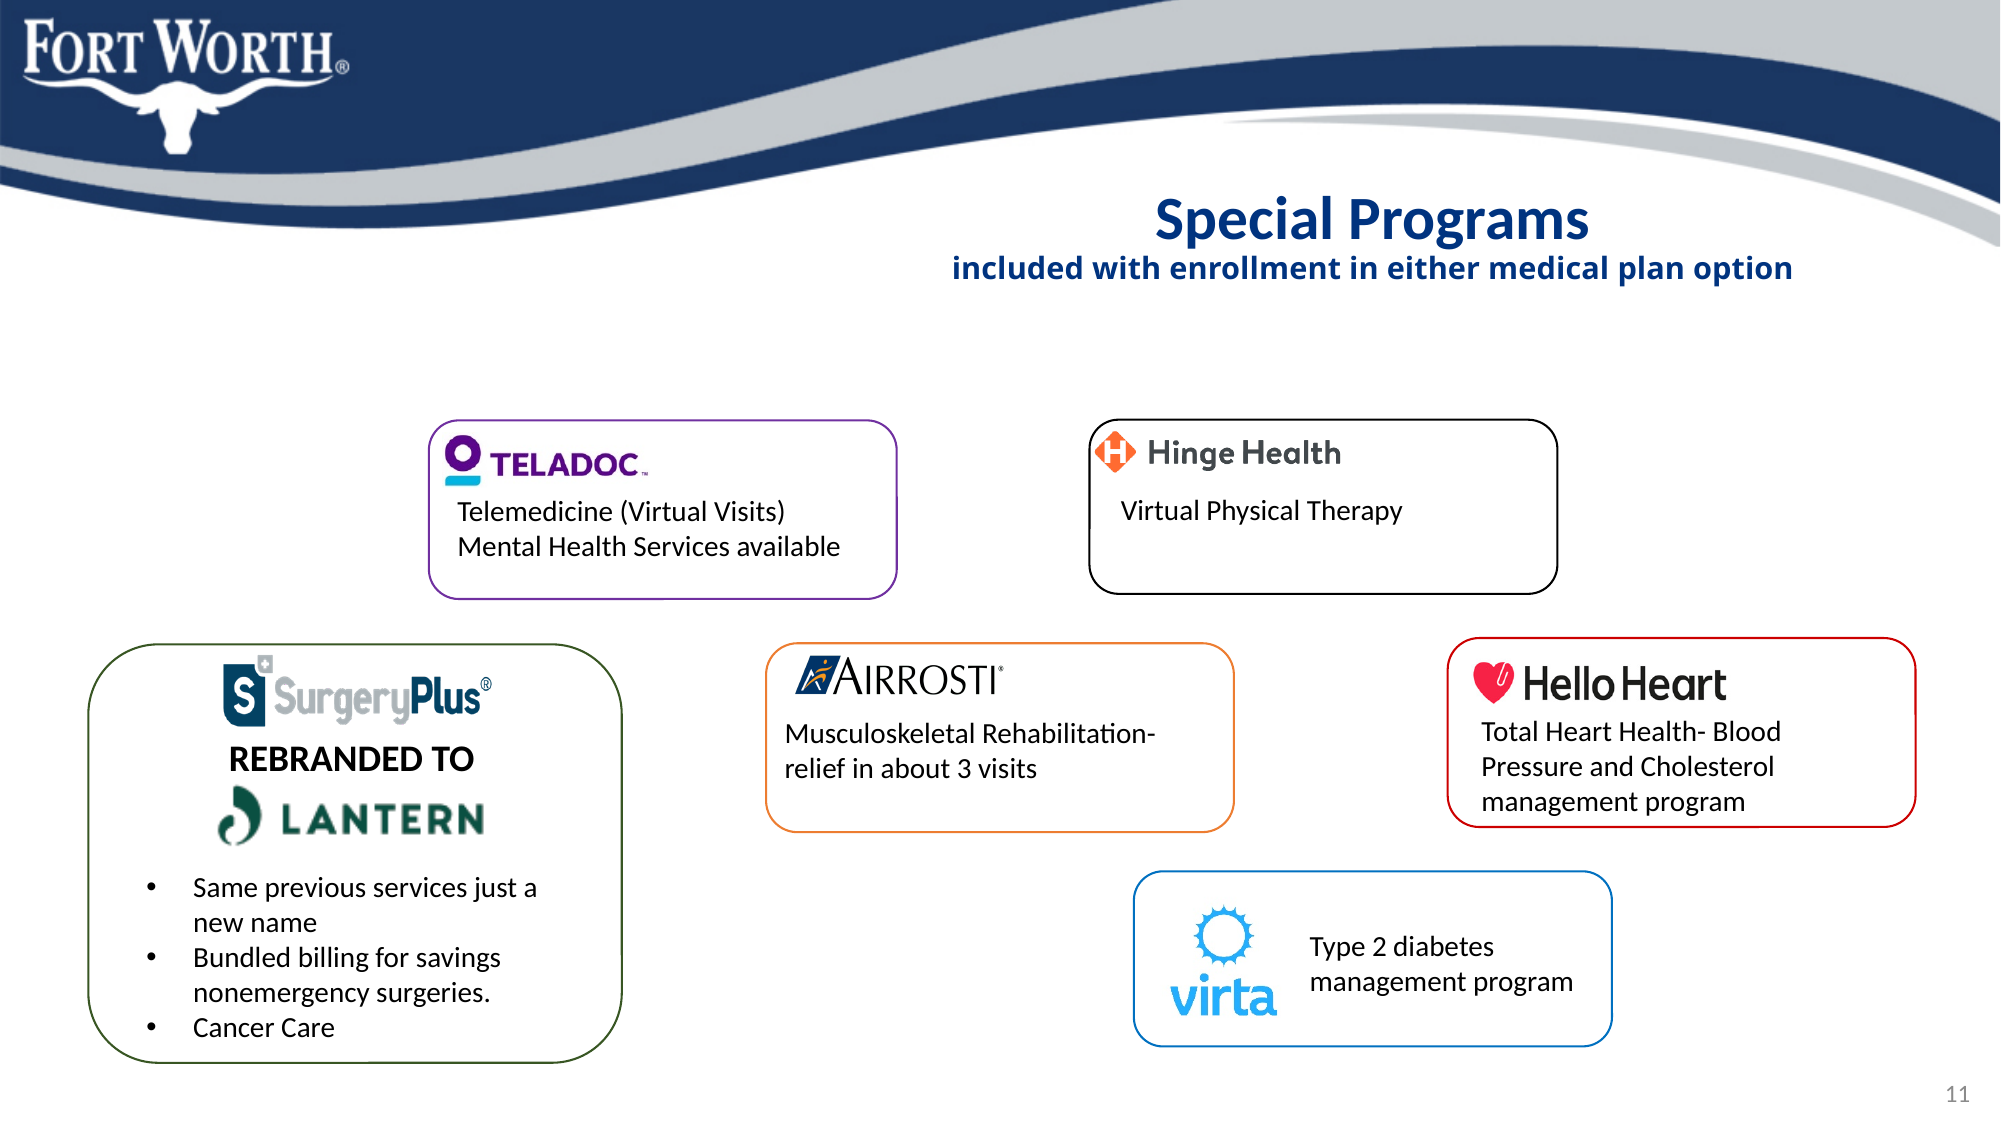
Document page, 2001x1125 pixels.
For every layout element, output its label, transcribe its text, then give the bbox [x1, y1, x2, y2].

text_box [1133, 871, 1612, 1047]
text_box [1447, 637, 1916, 827]
picture [0, 0, 2001, 1125]
text_box Same previous services just a new name Bundled billing for savings nonemergency surgeries. Cancer Care [131, 861, 573, 1051]
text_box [428, 420, 897, 599]
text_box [766, 643, 1234, 833]
slide_number 11 [1535, 1062, 1986, 1123]
text_box [87, 643, 623, 1064]
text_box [1089, 406, 1558, 594]
title Special Programs included with enrollment in either medical plan option [863, 178, 1883, 295]
